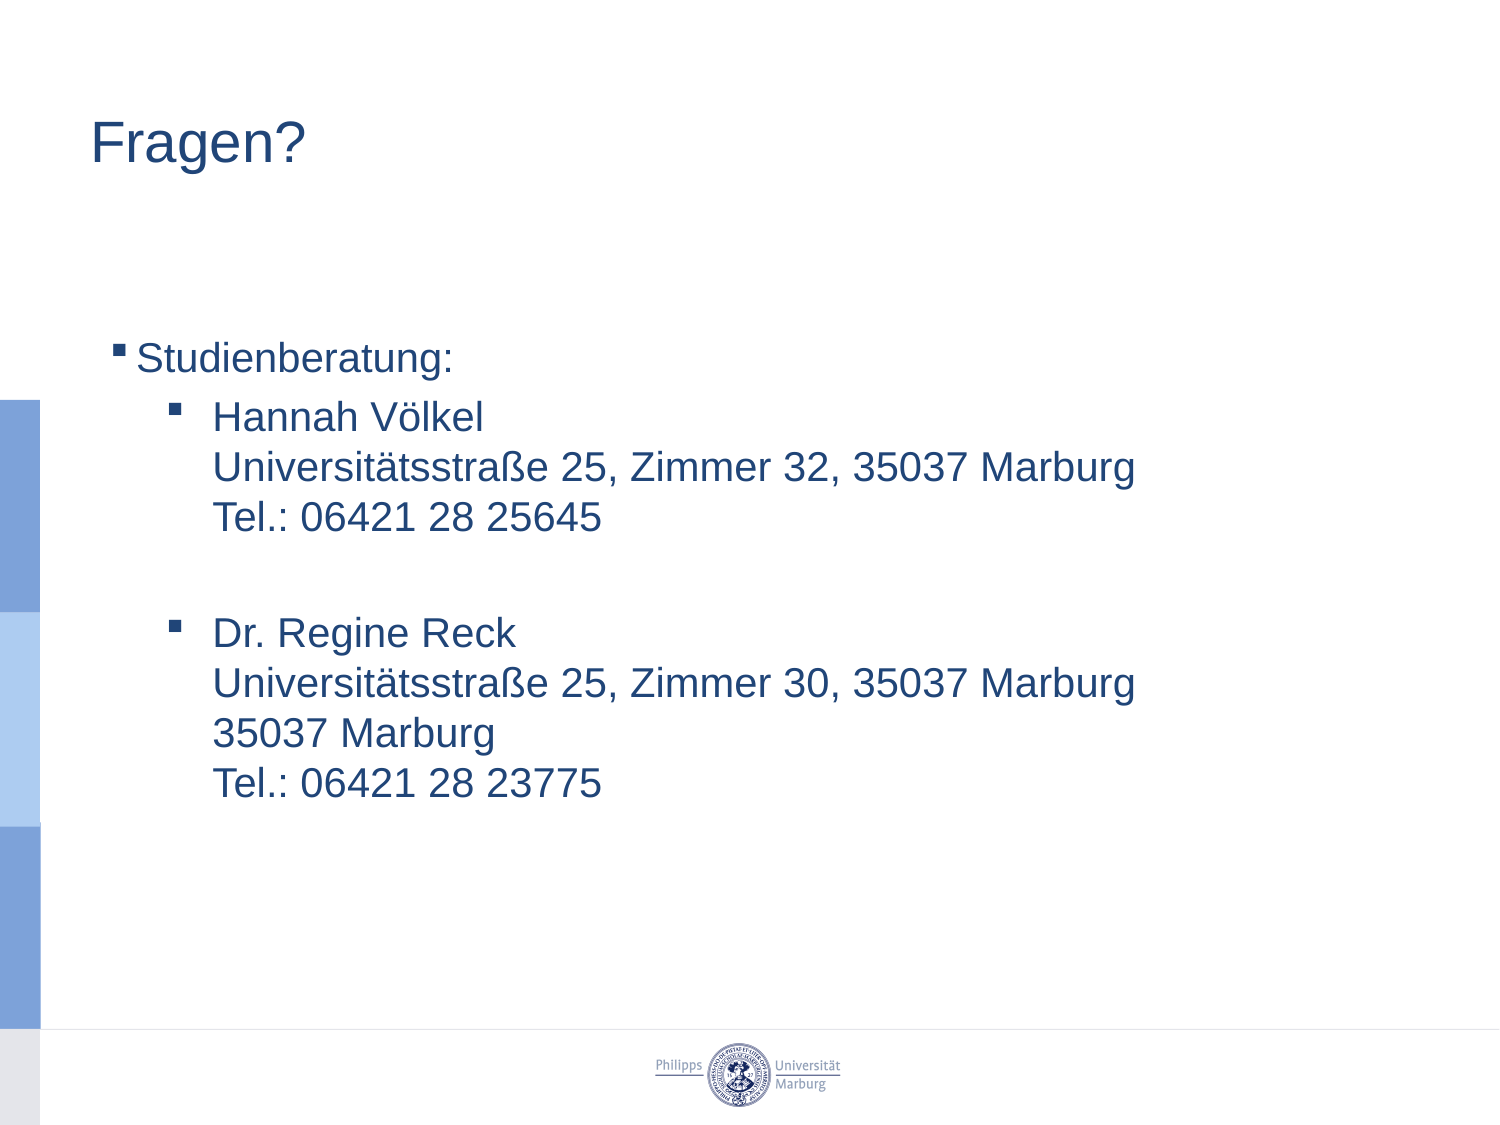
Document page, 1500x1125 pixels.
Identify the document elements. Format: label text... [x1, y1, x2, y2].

title Fragen? [74, 44, 1426, 233]
list Studienberatung: Hannah Völkel Universitätsstraße 25, Zimmer 32, 35037 Marburg Tel.: 06421 28 25645 Dr. Regine Reck Universitätsstraße 25, Zimmer 30, 35037 Marburg 35037 Marburg Tel.: 06421 28 23775 [64, 323, 1416, 988]
